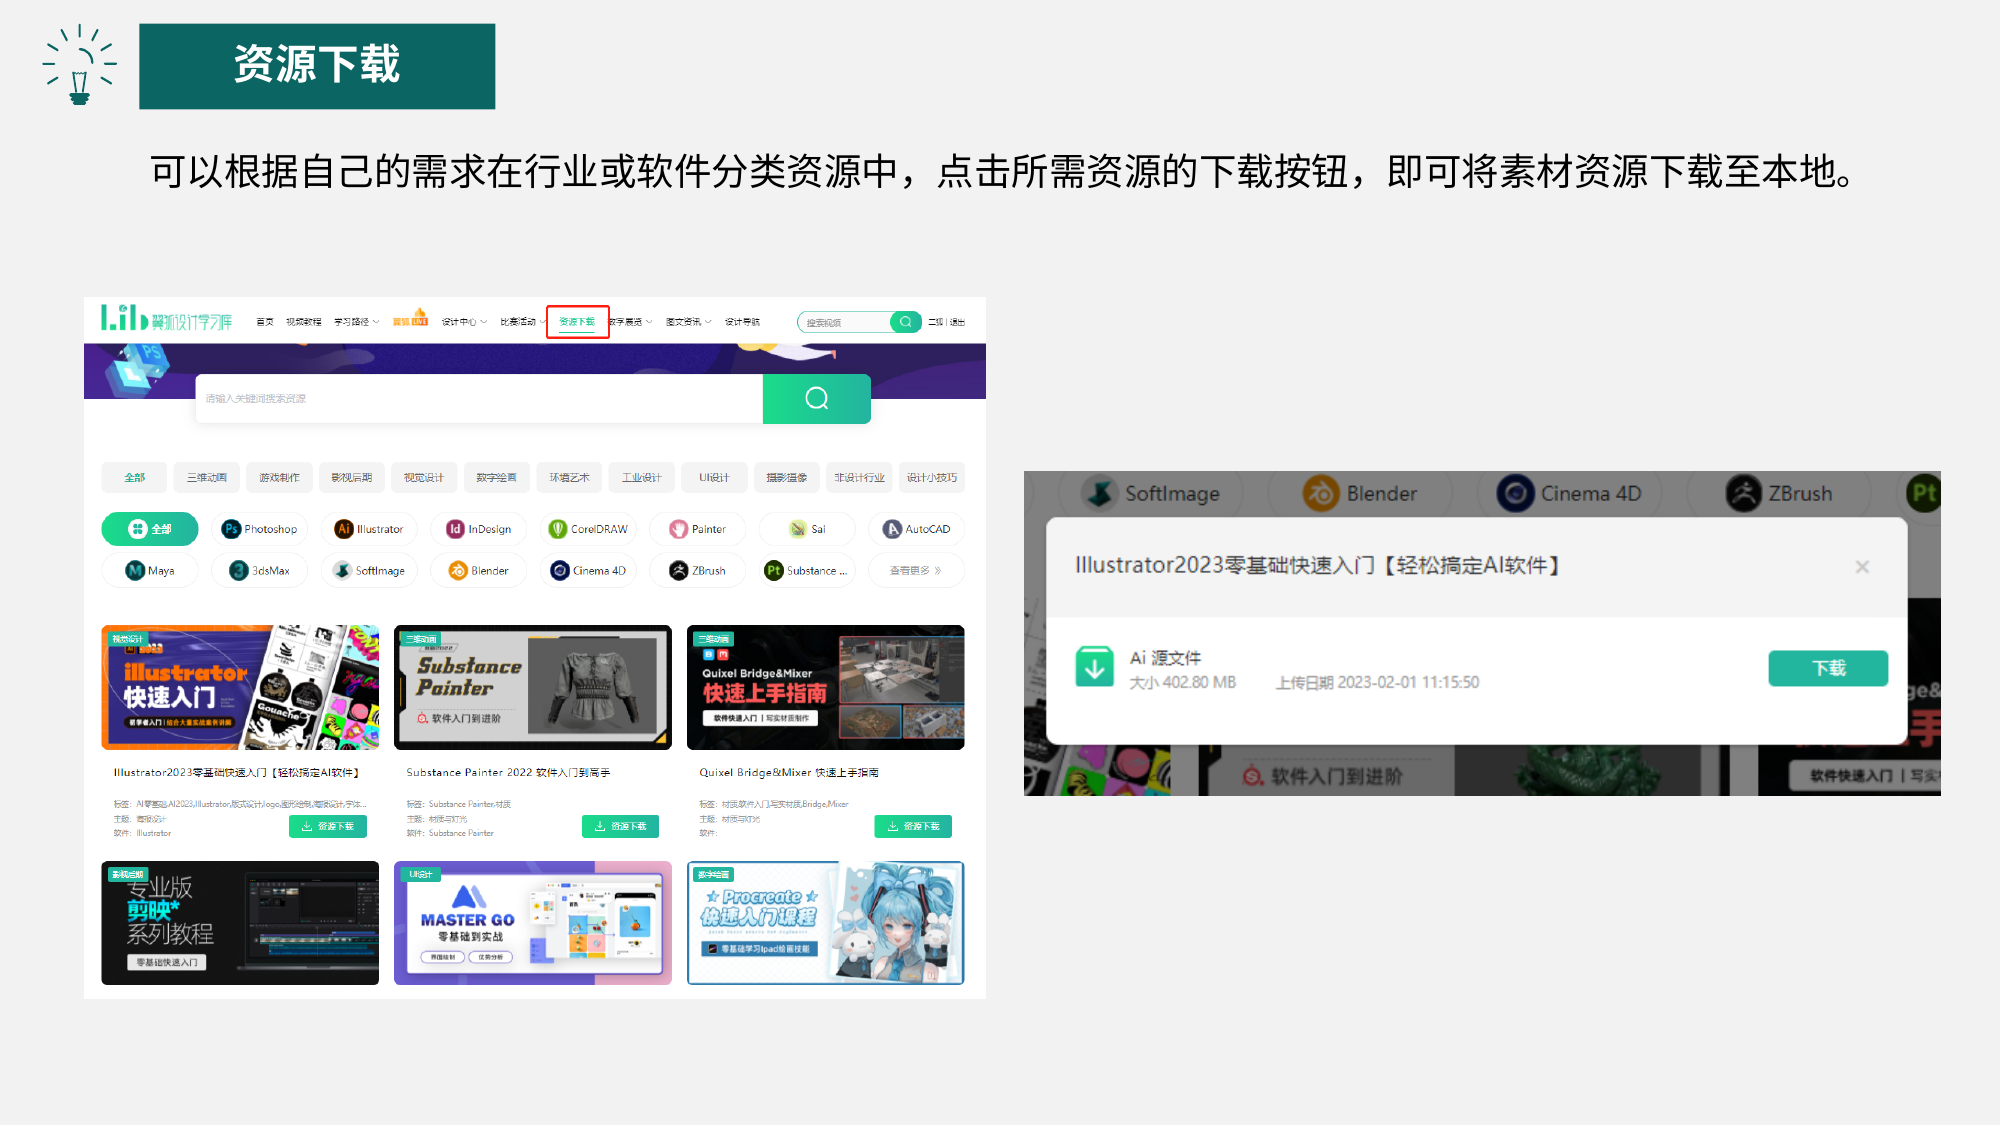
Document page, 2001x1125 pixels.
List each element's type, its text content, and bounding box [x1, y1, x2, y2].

text_box 可以根据自己的需求在行业或软件分类资源中，点击所需资源的下载按钮，即可将素材资源下载至本地。 [59, 118, 1941, 201]
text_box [42, 23, 496, 110]
picture [1024, 471, 1941, 796]
picture [84, 297, 986, 999]
